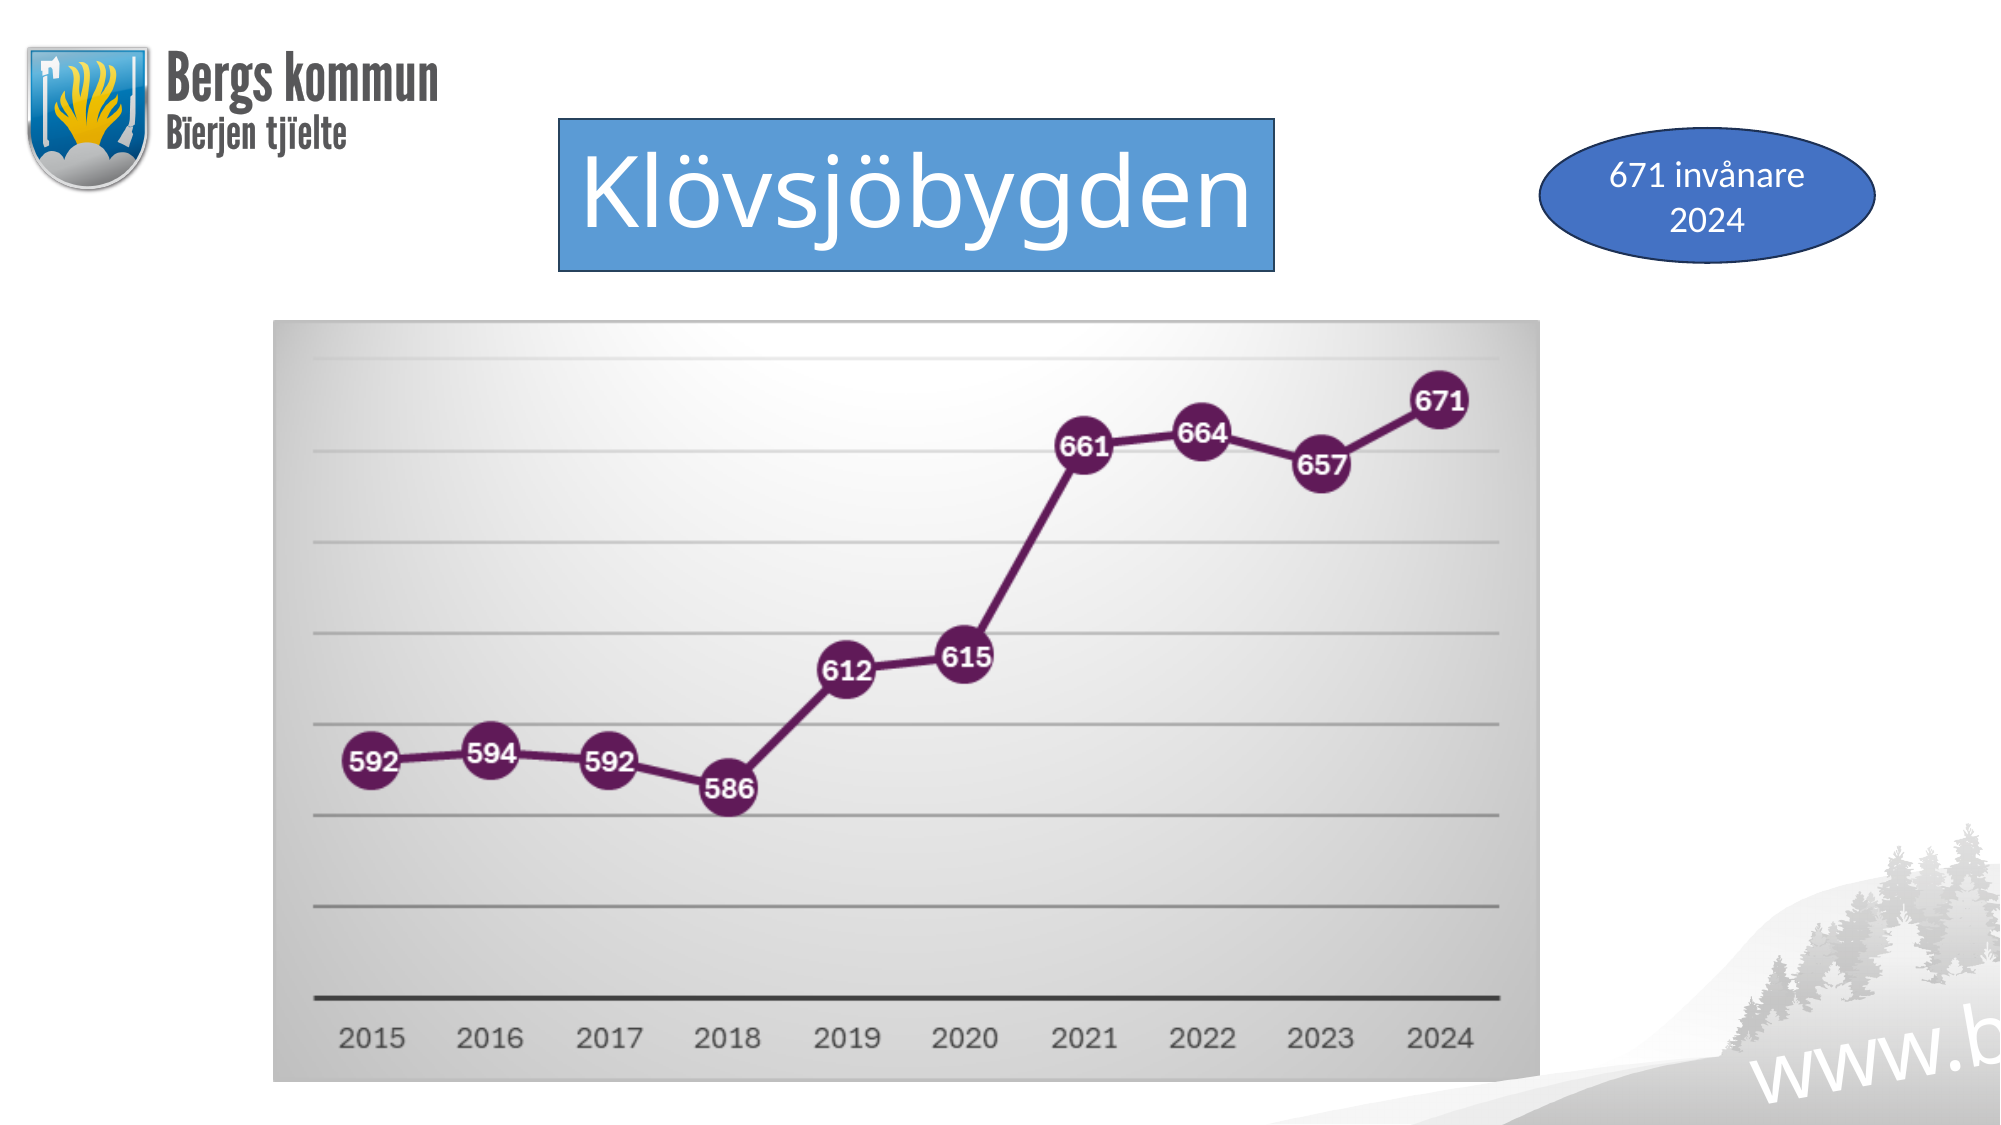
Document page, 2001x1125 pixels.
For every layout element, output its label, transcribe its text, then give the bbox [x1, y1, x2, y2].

picture [23, 43, 437, 196]
picture [273, 320, 2000, 1125]
text_box 671 invånare 2024 [1538, 126, 1876, 264]
title Klövsjöbygden [558, 118, 1275, 272]
